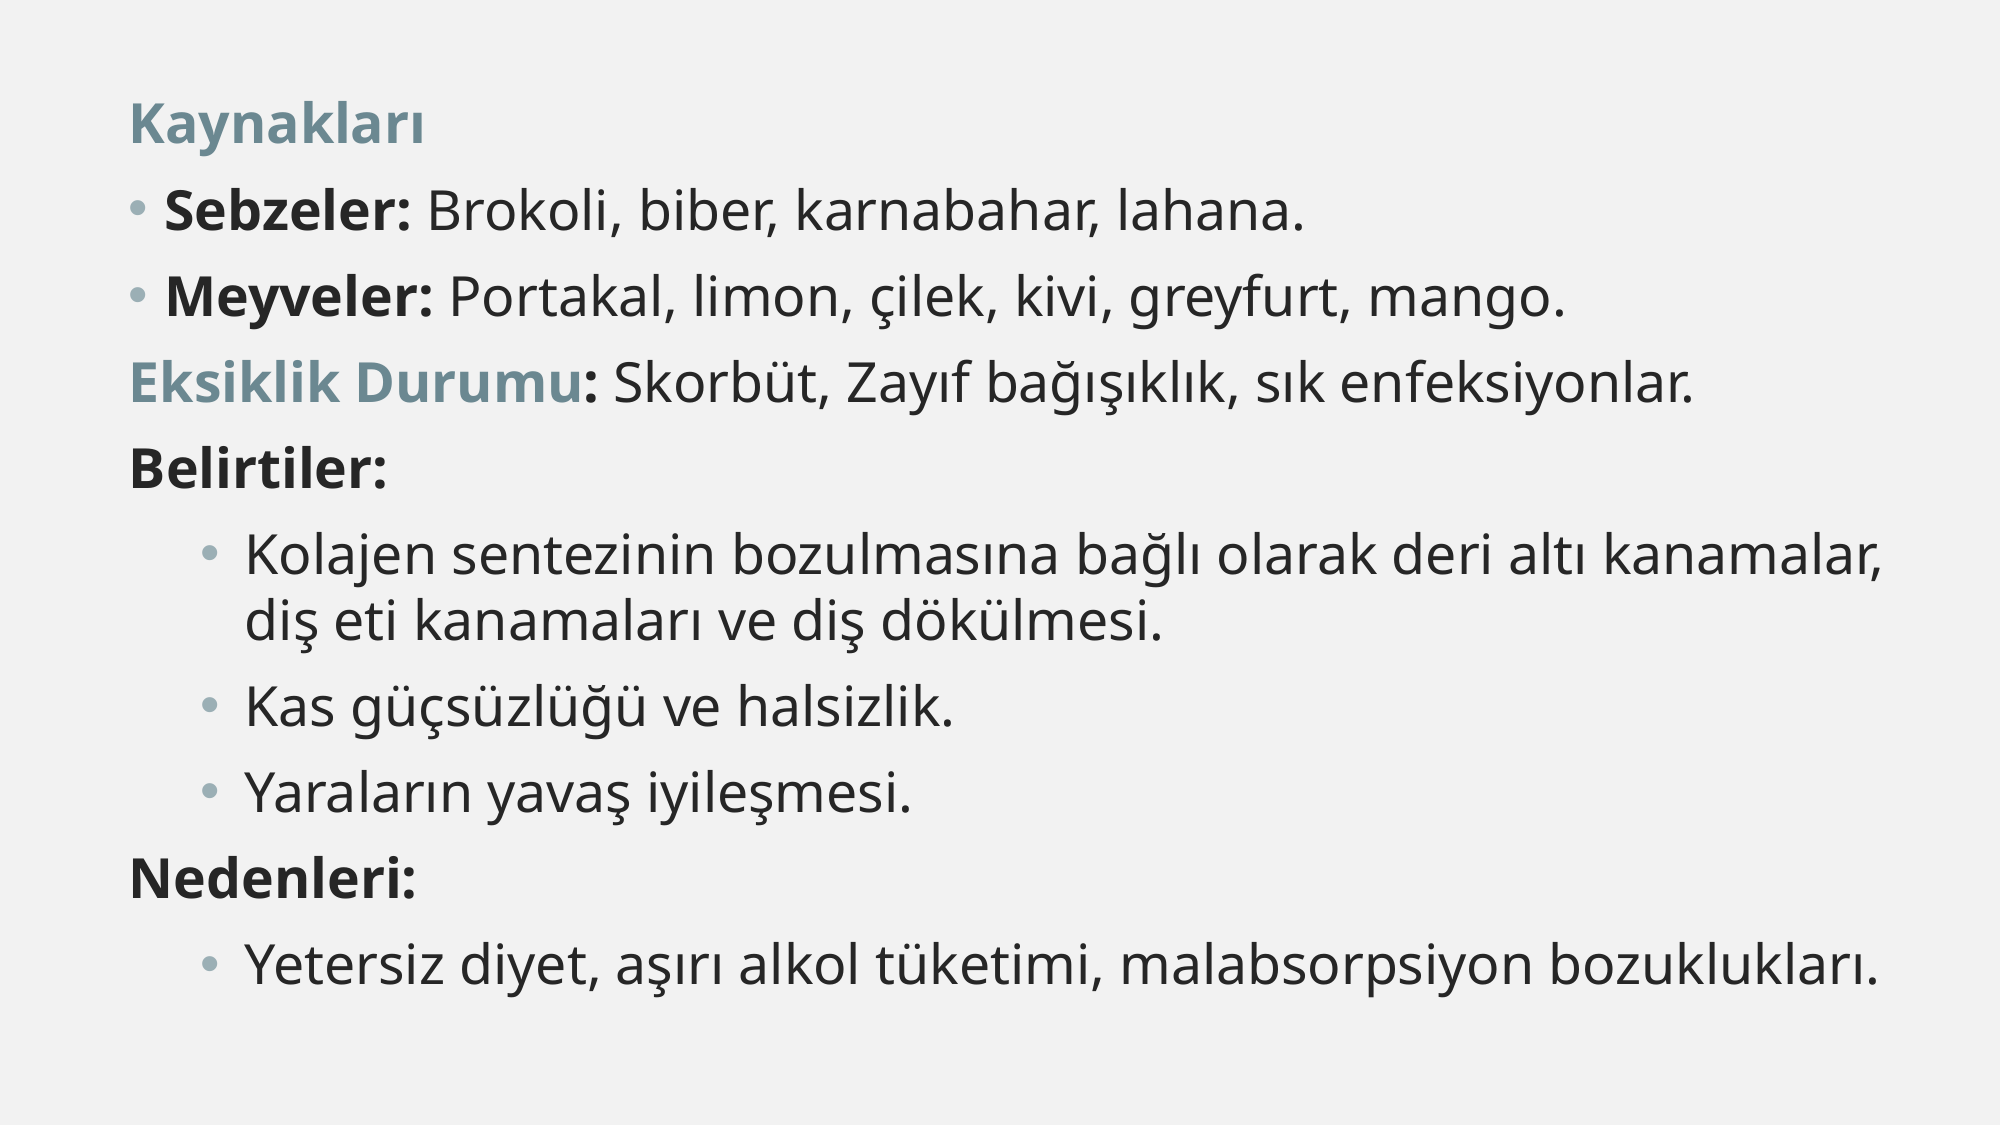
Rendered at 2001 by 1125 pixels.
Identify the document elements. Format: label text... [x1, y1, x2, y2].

list Kaynakları Sebzeler: Brokoli, biber, karnabahar, lahana. Meyveler: Portakal, limon, çilek, kivi, greyfurt, mango. Eksiklik Durumu: Skorbüt, Zayıf bağışıklık, sık enfeksiyonlar. Belirtiler: Kolajen sentezinin bozulmasına bağlı olarak deri altı kanamalar, diş eti kanamaları ve diş dökülmesi. Kas güçsüzlüğü ve halsizlik. Yaraların yavaş iyileşmesi. Nedenleri: Yetersiz diyet, aşırı alkol tüketimi, malabsorpsiyon bozuklukları. [113, 81, 1911, 1032]
